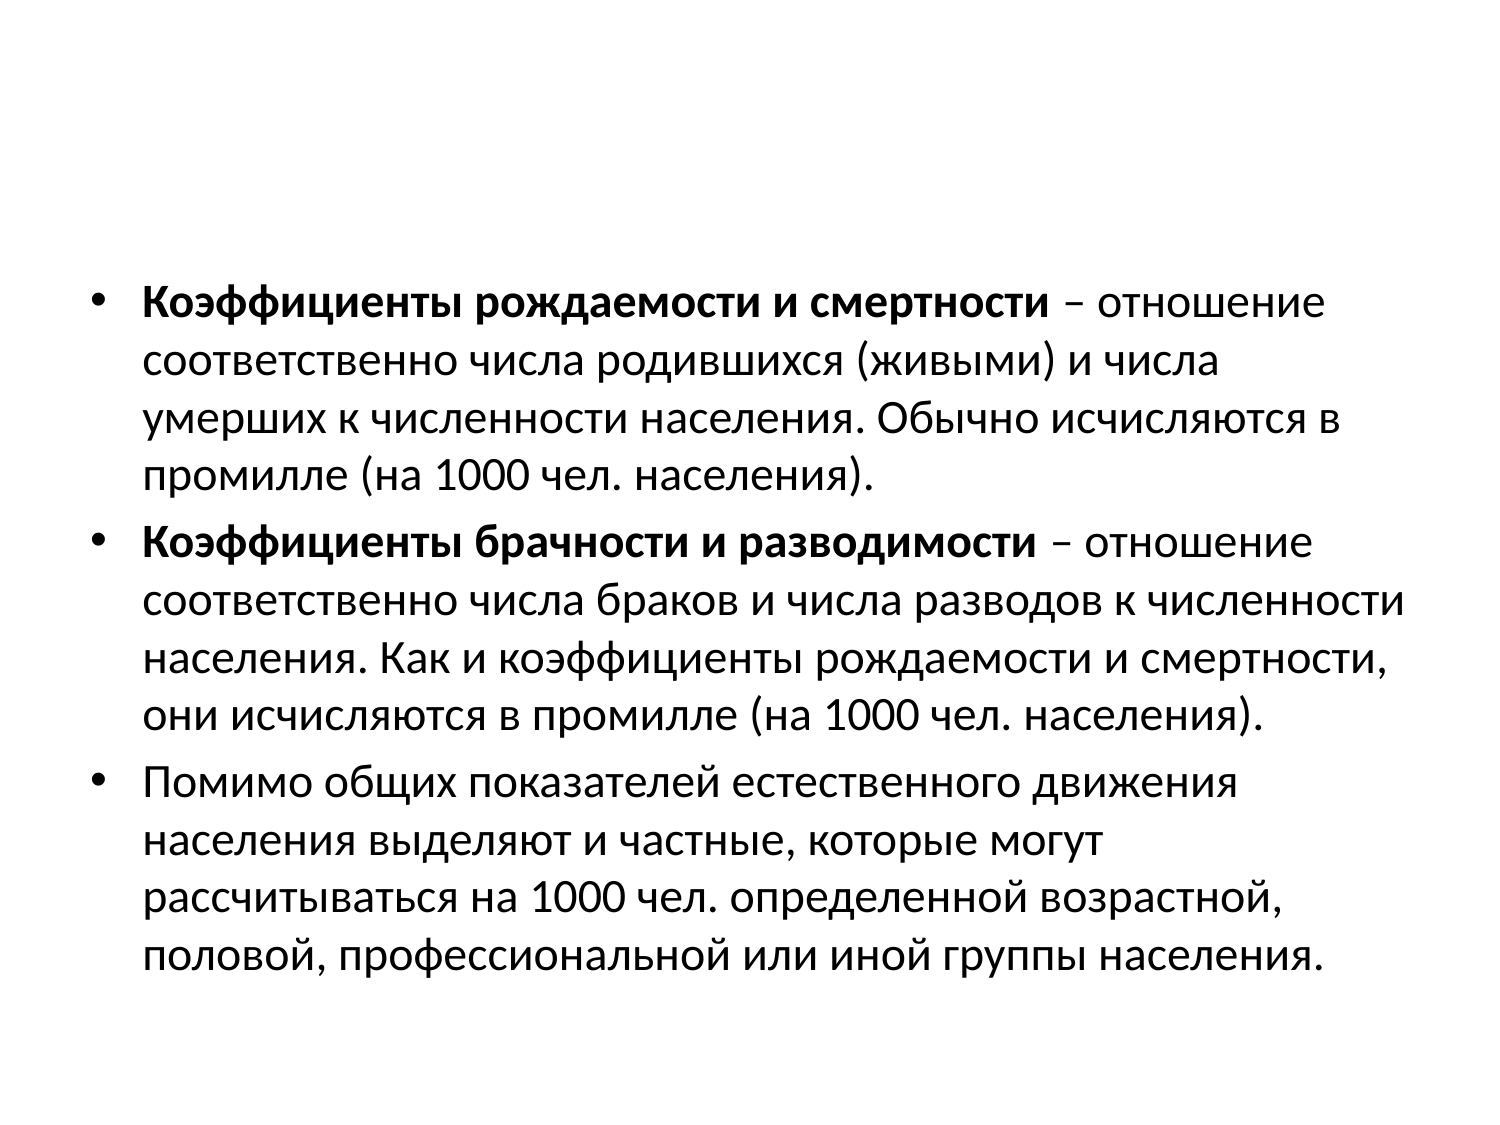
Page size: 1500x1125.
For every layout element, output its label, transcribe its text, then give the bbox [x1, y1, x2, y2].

list Коэффициенты рождаемости и смертности – отношение соответственно числа родившихся (живыми) и числа умерших к численности населения. Обычно исчисляются в промилле (на 1000 чел. населения). Коэффициенты брачности и разводимости – отношение соответственно числа браков и числа разводов к численности населения. Как и коэффициенты рождаемости и смертности, они исчисляются в промилле (на 1000 чел. населения). Помимо общих показателей естественного движения населения выделяют и частные, которые могут рассчитываться на 1000 чел. определенной возрастной, половой, профессиональной или иной группы населения. [75, 262, 1425, 1005]
